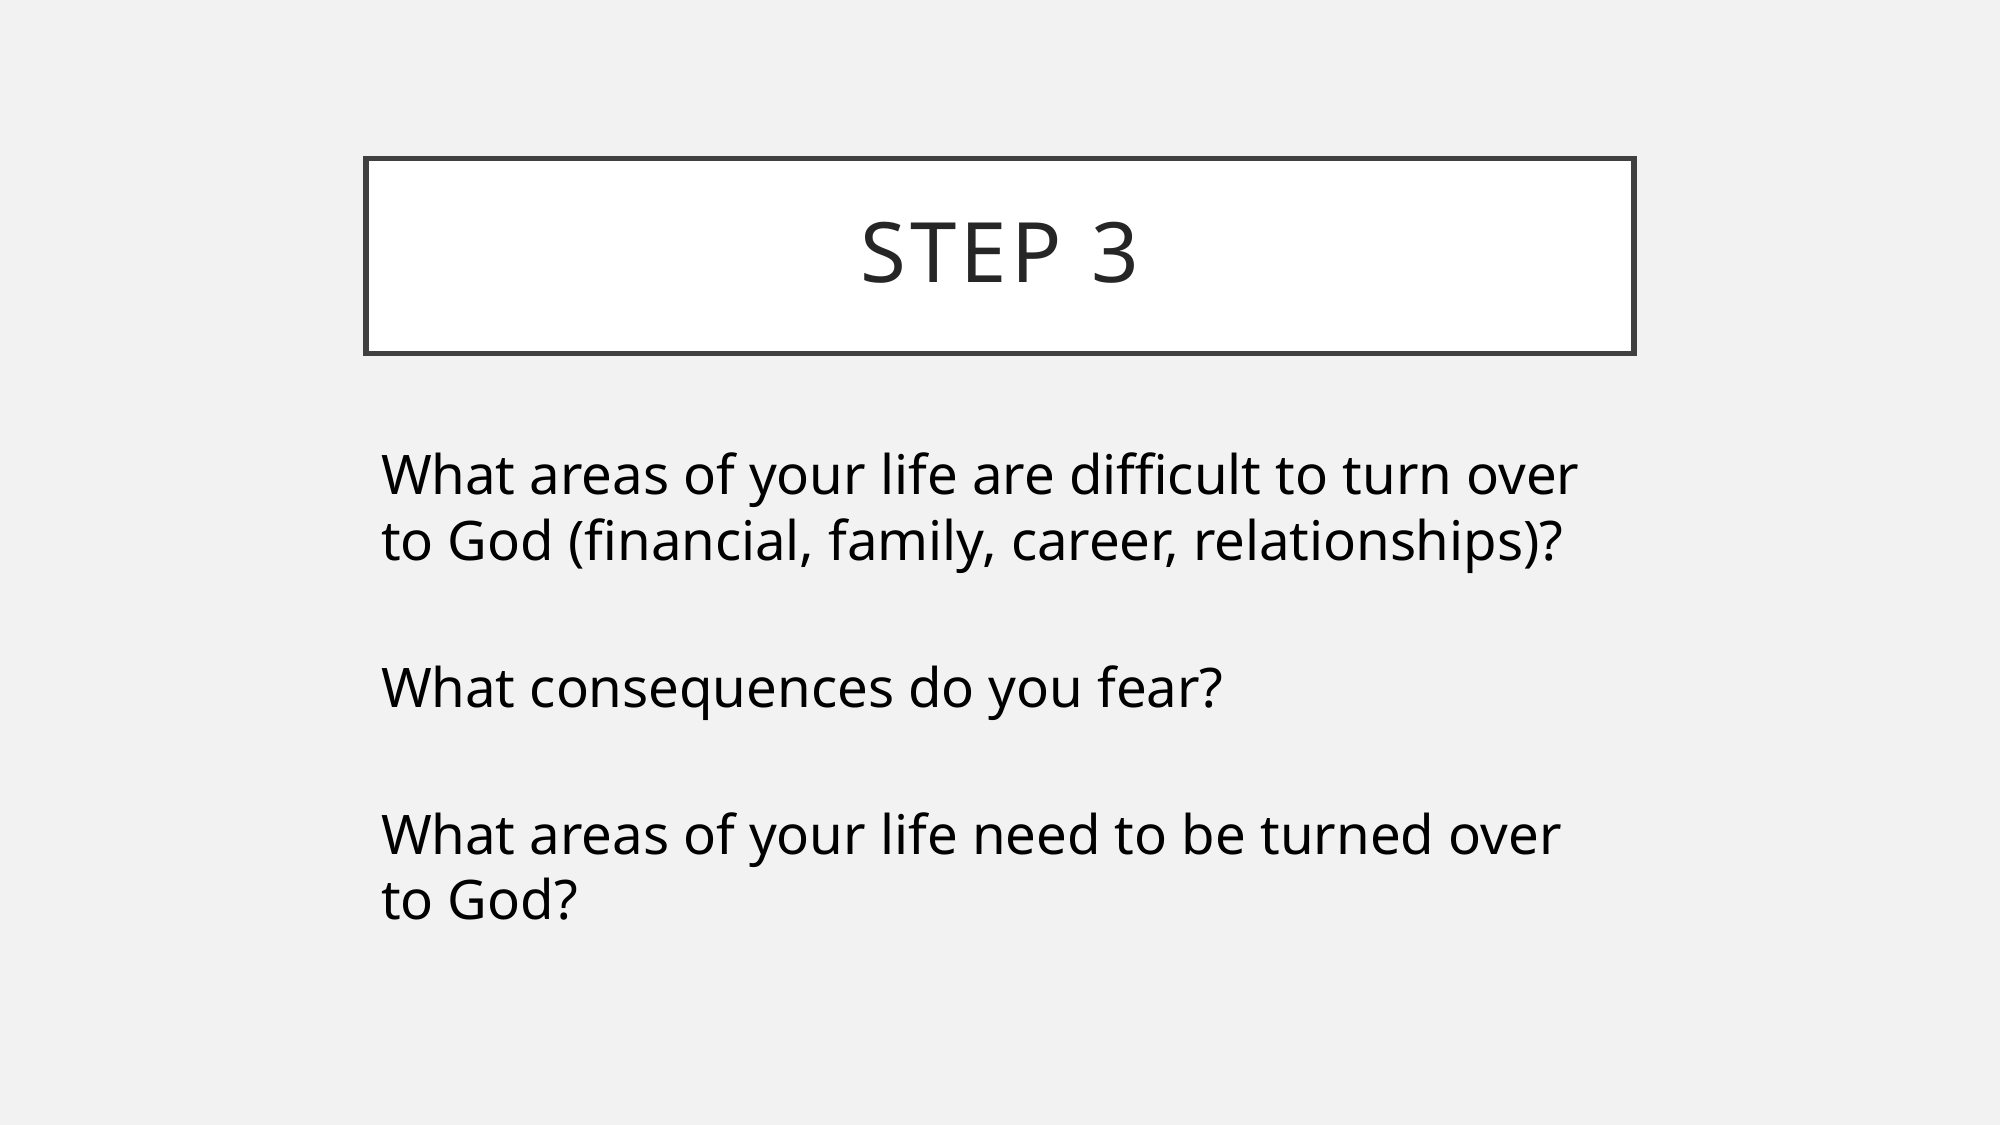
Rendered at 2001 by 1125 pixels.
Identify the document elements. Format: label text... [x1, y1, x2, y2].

title Step 3 [363, 156, 1637, 356]
list What areas of your life are difficult to turn over to God (financial, family, career, relationships)? What consequences do you fear? What areas of your life need to be turned over to God? [366, 432, 1634, 942]
